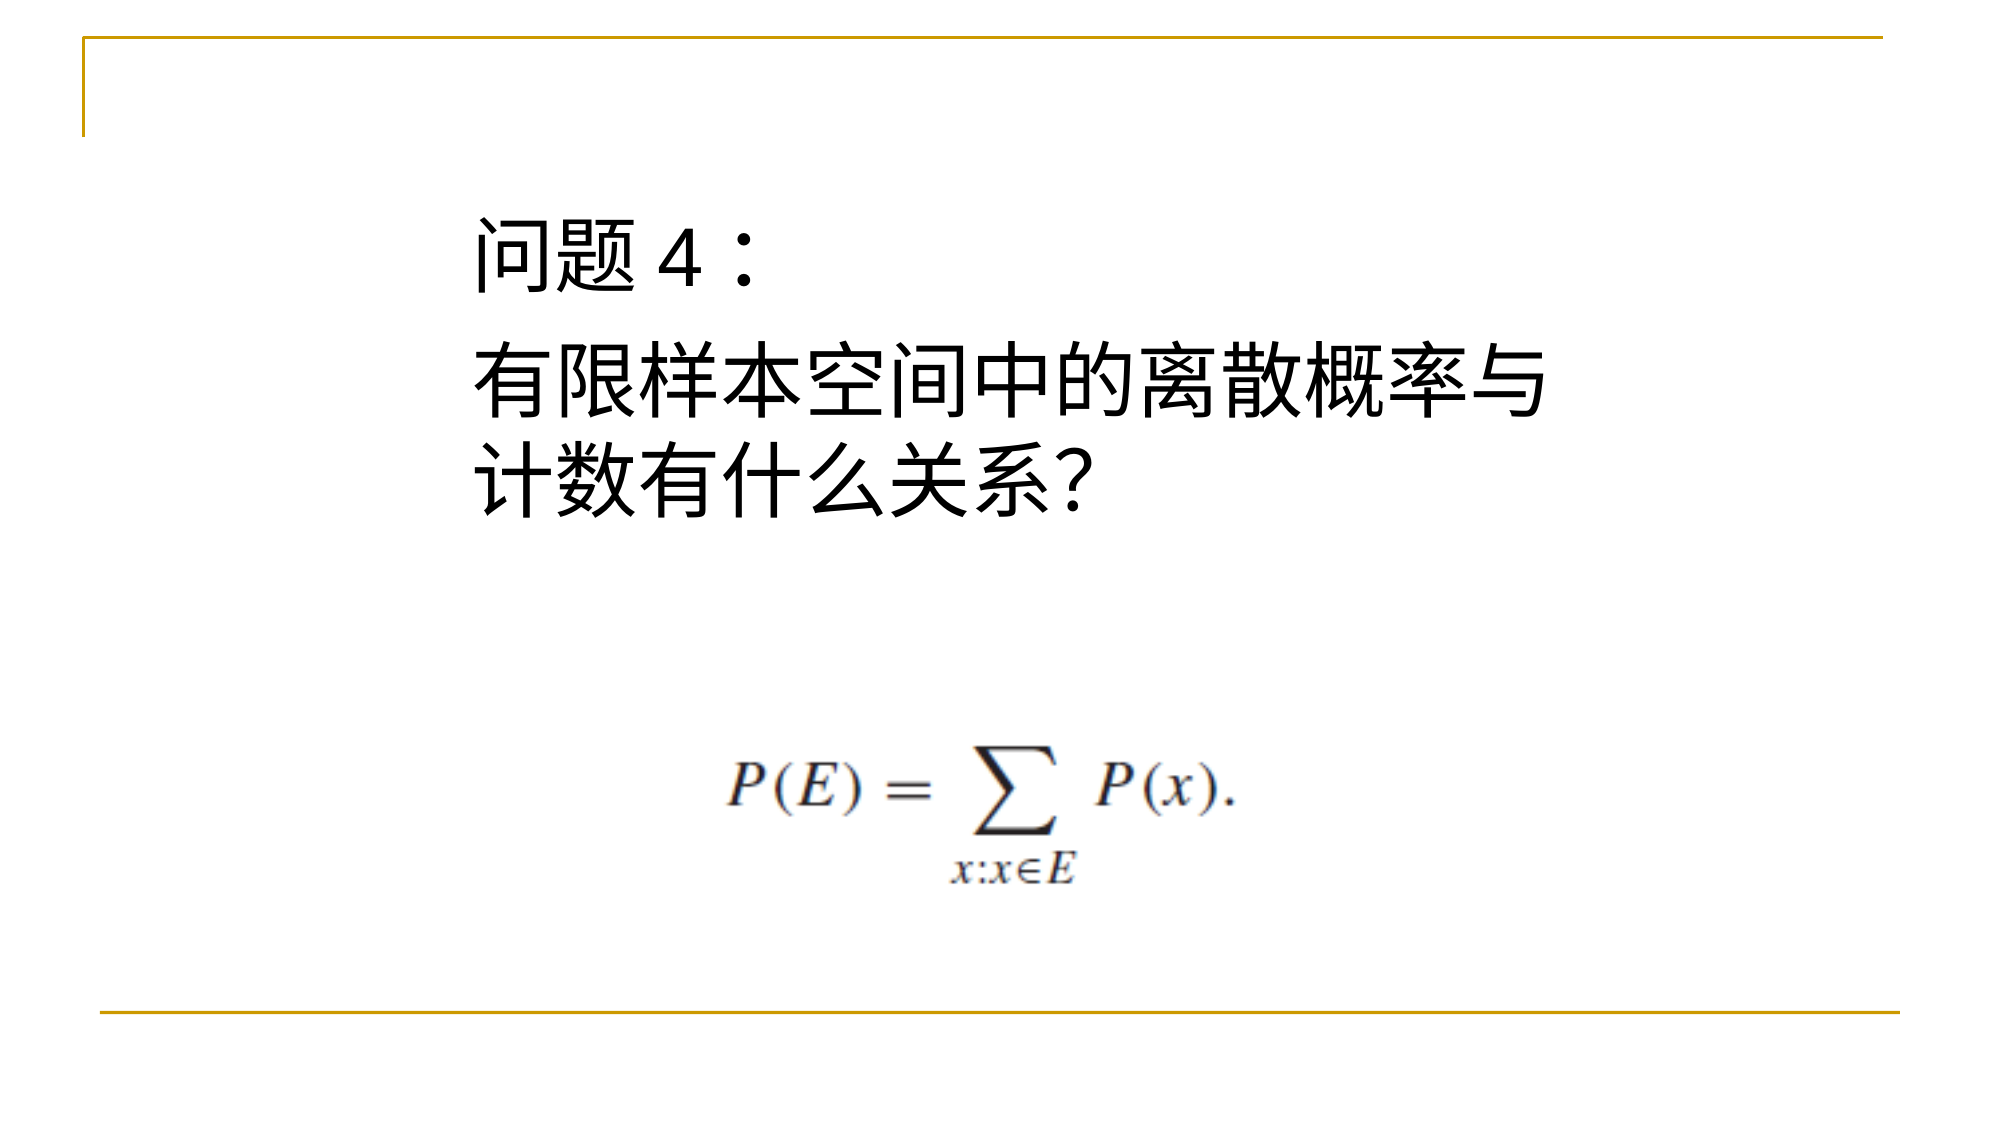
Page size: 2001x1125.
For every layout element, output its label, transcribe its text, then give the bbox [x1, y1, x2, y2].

picture [645, 680, 1320, 919]
text_box 问题4： 有限样本空间中的离散概率与计数有什么关系？ [456, 196, 1579, 536]
